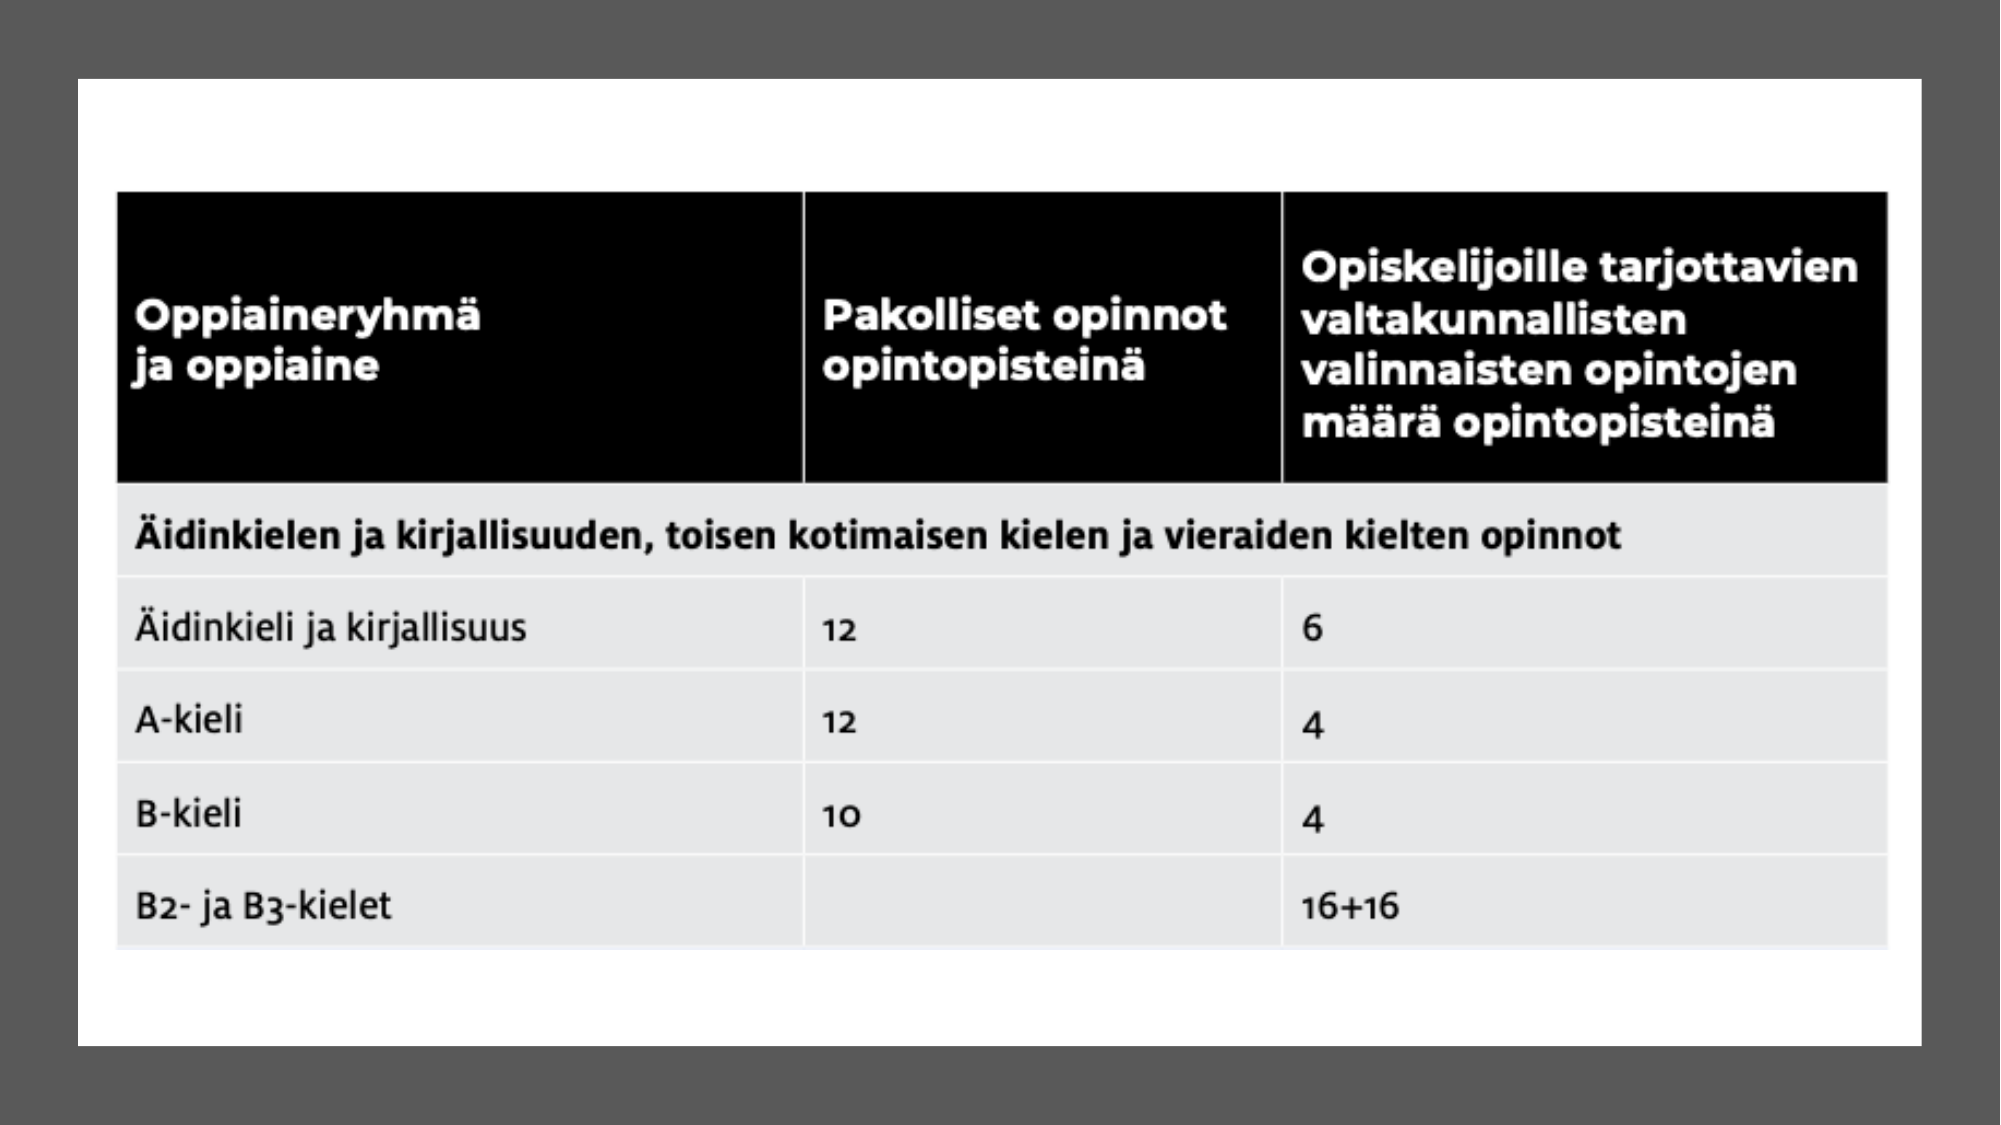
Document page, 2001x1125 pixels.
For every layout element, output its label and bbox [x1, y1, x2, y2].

list [105, 175, 1895, 950]
text_box [77, 78, 1923, 1047]
text_box [0, 0, 2000, 1125]
